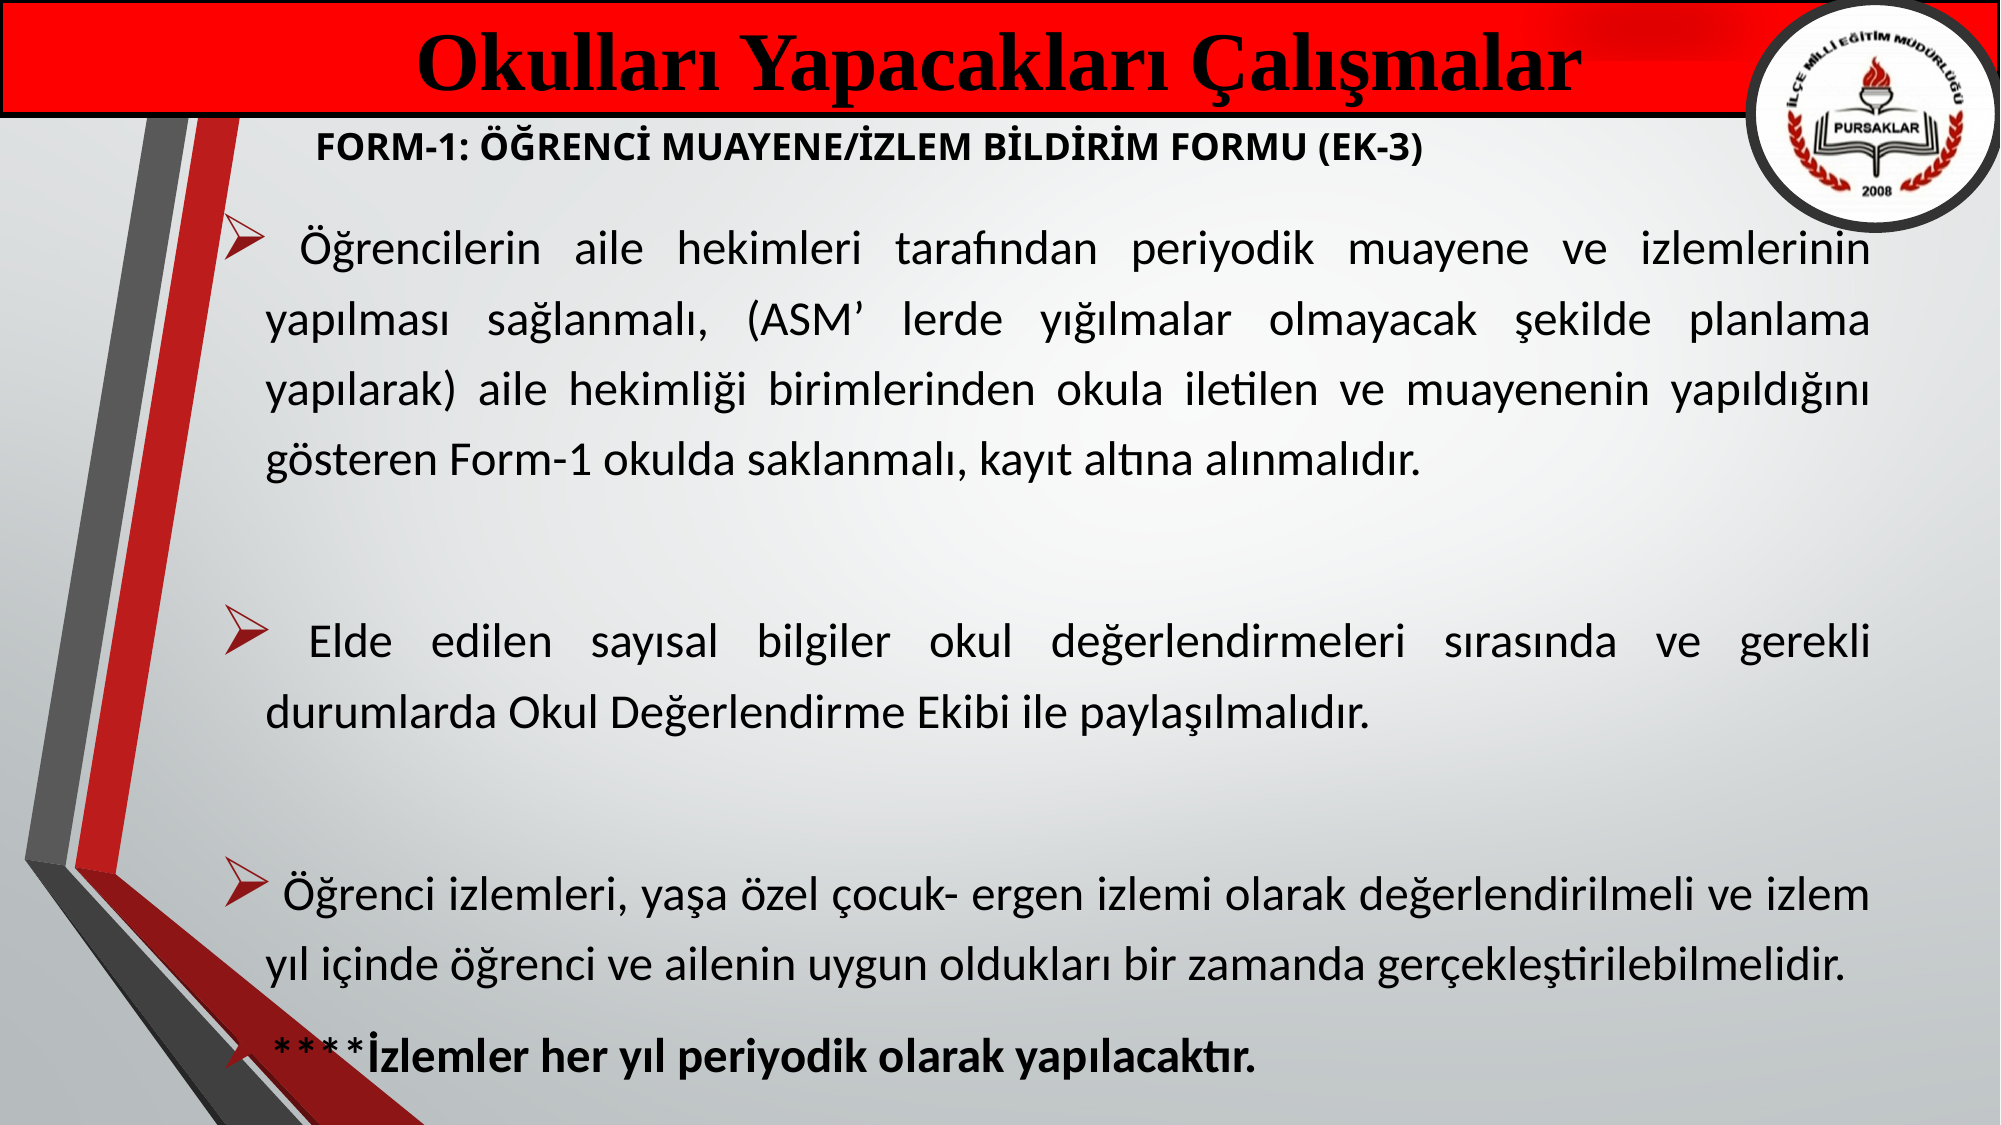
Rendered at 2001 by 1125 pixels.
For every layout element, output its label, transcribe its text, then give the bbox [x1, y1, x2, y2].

picture [1750, 0, 2000, 228]
text_box Okulları Yapacakları Çalışmalar [0, 0, 1750, 115]
list Öğrencilerin aile hekimleri tarafından periyodik muayene ve izlemlerinin yapılması sağlanmalı, (ASM’ lerde yığılmalar olmayacak şekilde planlama yapılarak) aile hekimliği birimlerinden okula iletilen ve muayenenin yapıldığını gösteren Form-1 okulda saklanmalı, kayıt altına alınmalıdır. Elde edilen sayısal bilgiler okul değerlendirmeleri sırasında ve gerekli durumlarda Okul Değerlendirme Ekibi ile paylaşılmalıdır. Öğrenci izlemleri, yaşa özel çocuk- ergen izlemi olarak değerlendirilmeli ve izlem yıl içinde öğrenci ve ailenin uygun oldukları bir zamanda gerçekleştirilebilmelidir. ****İzlemler her yıl periyodik olarak yapılacaktır. [204, 196, 1887, 1125]
text_box FORM-1: ÖĞRENCİ MUAYENE/İZLEM BİLDİRİM FORMU (EK-3) [259, 115, 1750, 168]
